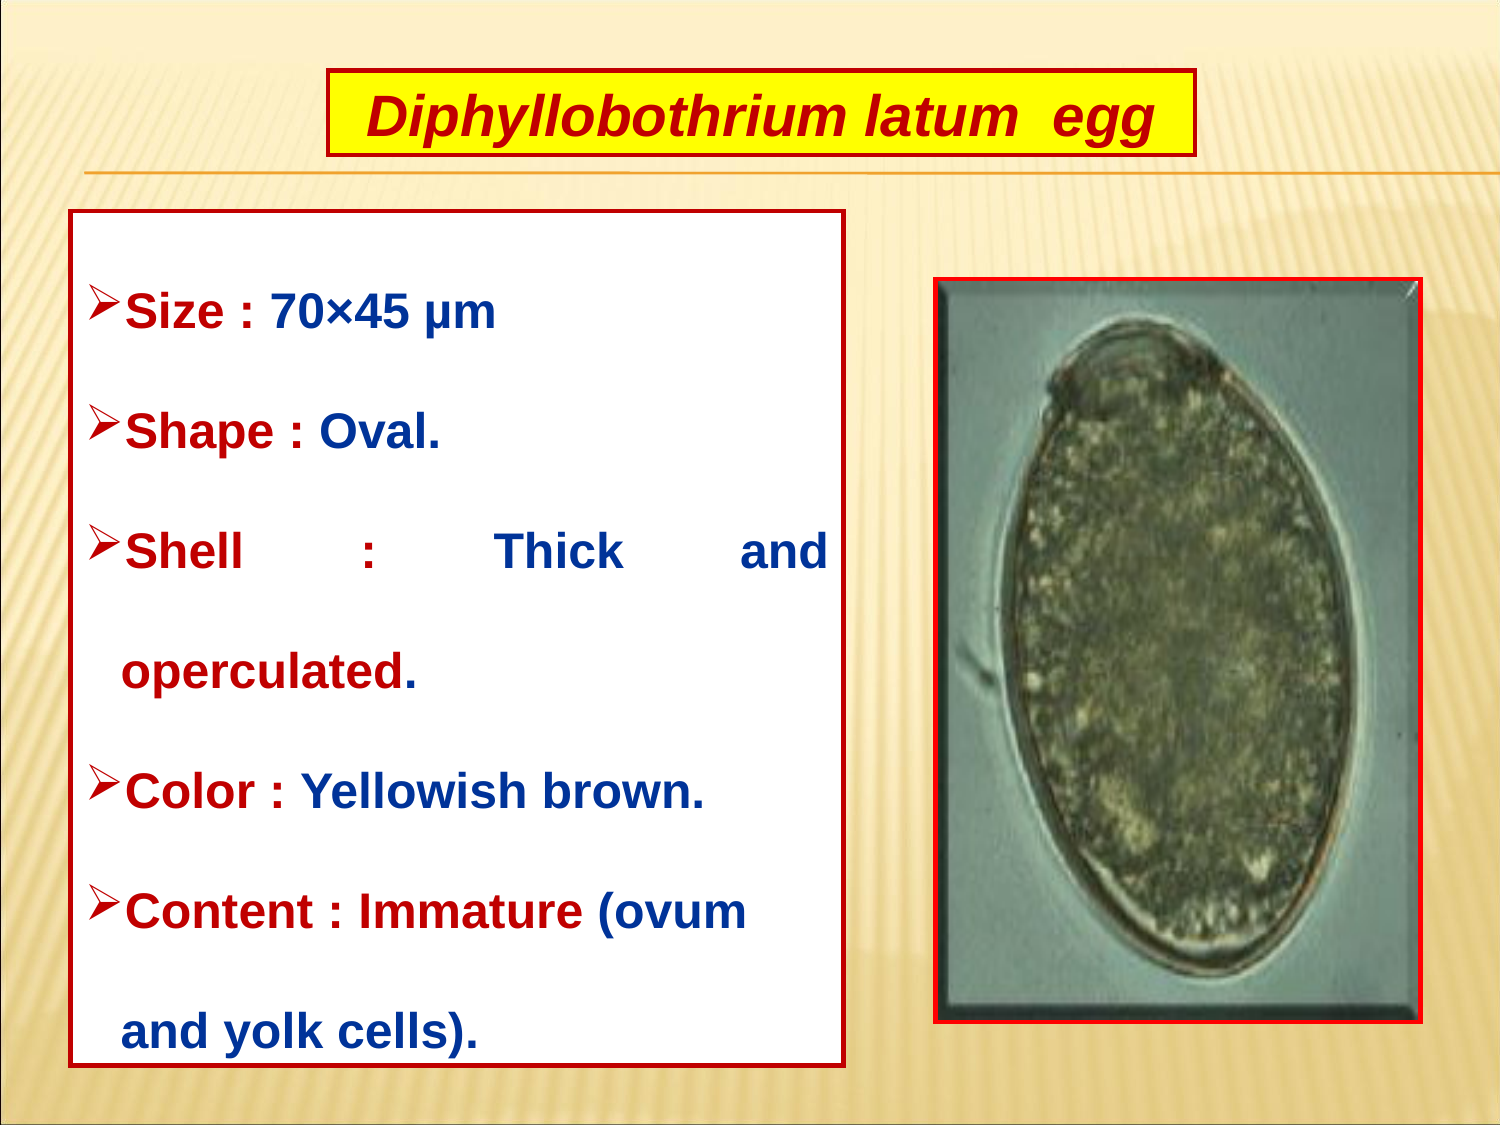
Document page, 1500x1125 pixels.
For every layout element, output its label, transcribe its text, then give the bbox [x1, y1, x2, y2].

text_box Size : 70×45 µm Shape : Oval. Shell : Thick and operculated. Color : Yellowish brown. Content : Immature (ovum and yolk cells). [70, 210, 844, 1066]
text_box Diphyllobothrium latum egg [328, 70, 1196, 156]
picture [0, 0, 1500, 1125]
